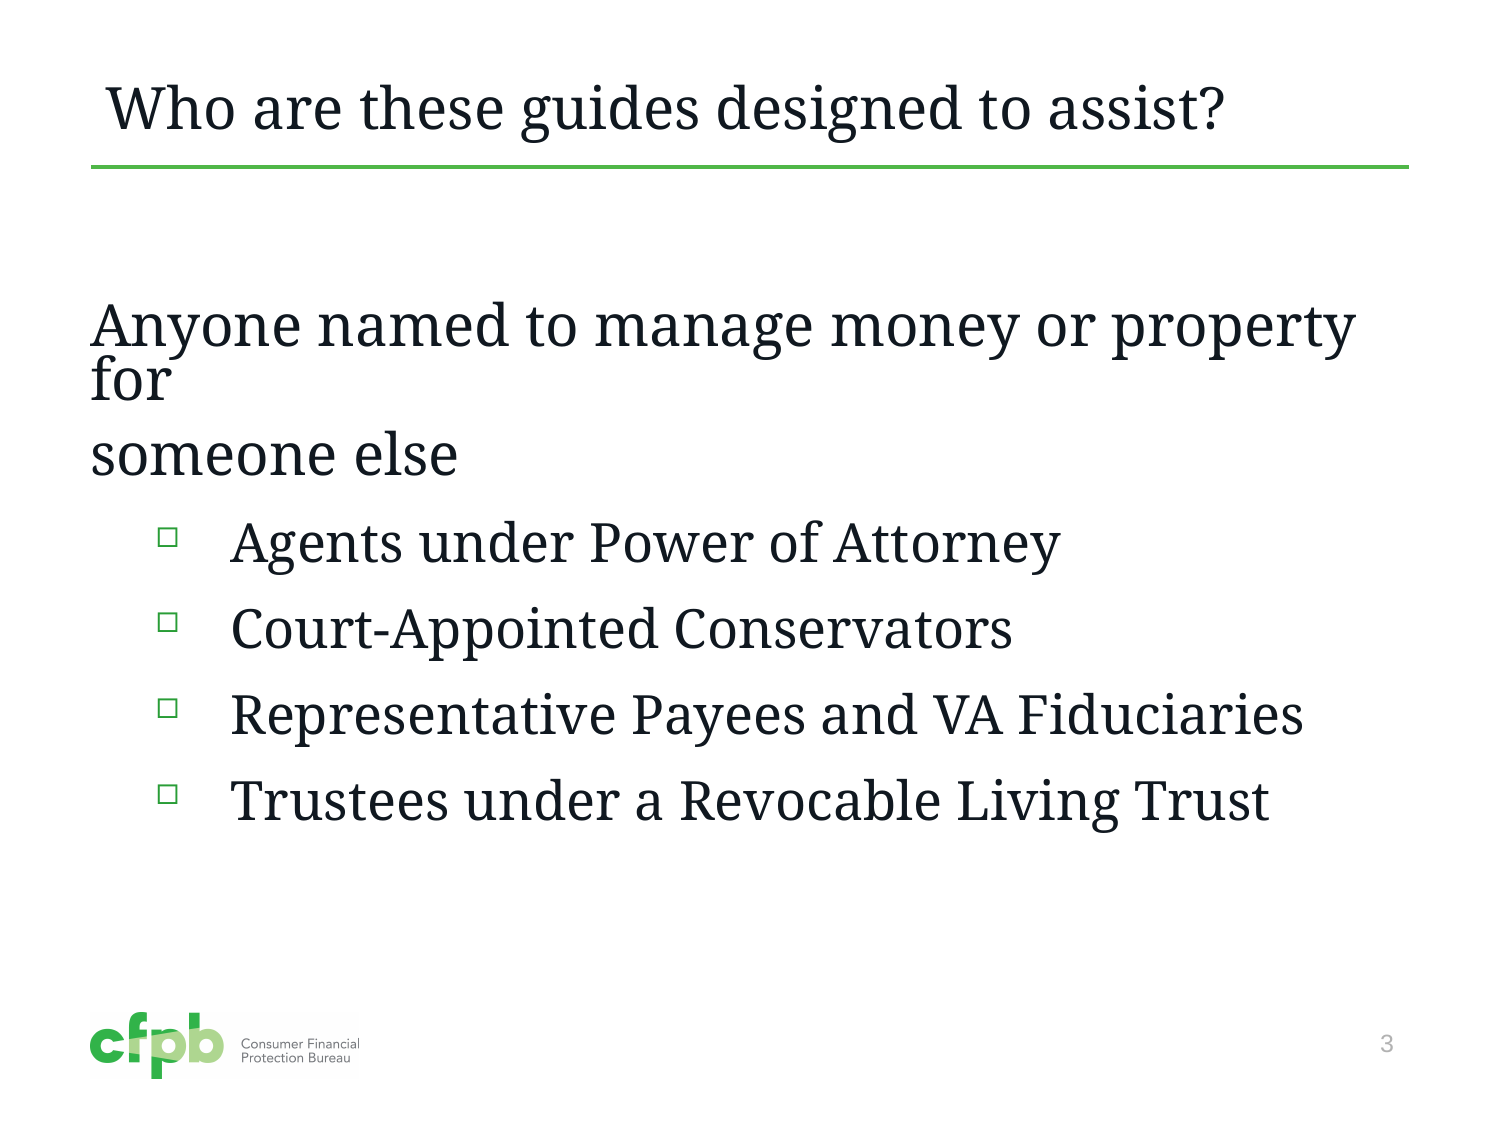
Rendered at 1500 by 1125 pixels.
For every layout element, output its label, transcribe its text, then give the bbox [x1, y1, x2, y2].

title Who are these guides designed to assist? [90, 45, 1410, 167]
footer 3 [934, 1012, 1410, 1073]
picture [90, 1012, 359, 1079]
list Anyone named to manage money or property for someone else Agents under Power of Attorney Court-Appointed Conservators Representative Payees and VA Fiduciaries Trustees under a Revocable Living Trust [75, 221, 1410, 964]
